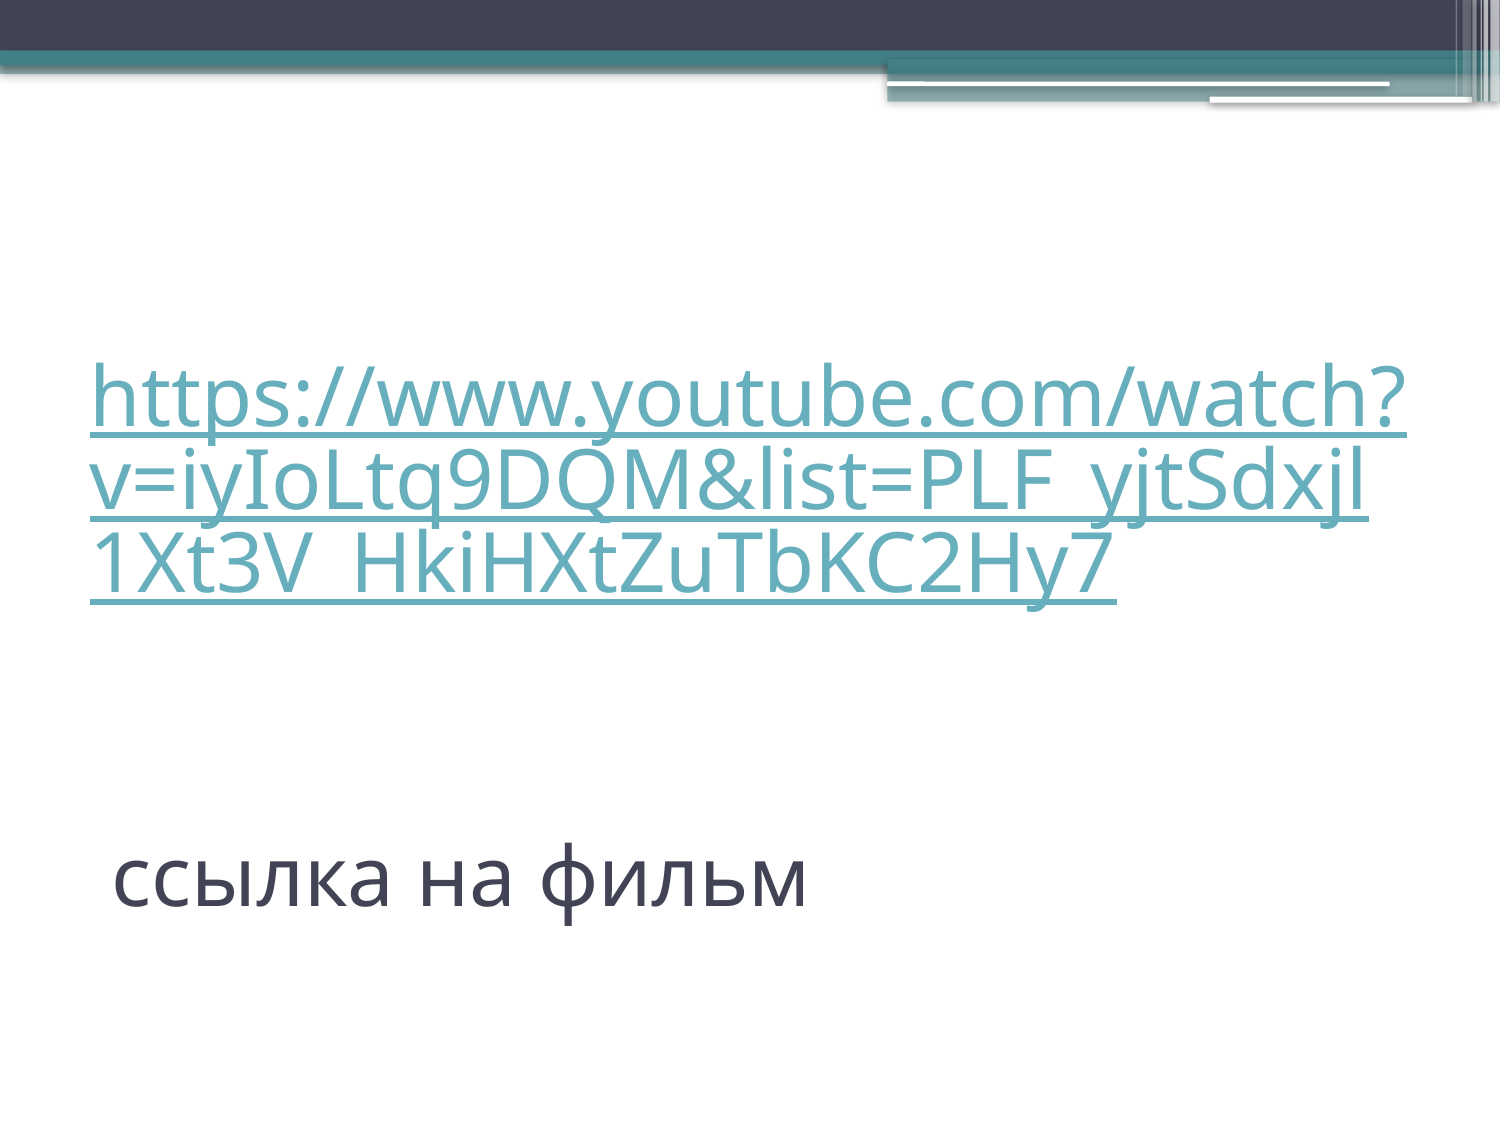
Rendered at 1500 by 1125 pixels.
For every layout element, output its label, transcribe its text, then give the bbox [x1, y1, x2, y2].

title https://www.youtube.com/watch?v=iyIoLtq9DQM&list=PLF_yjtSdxjl1Xt3V_HkiHXtZuTbKC2Hy7 ссылка на фильм [75, 187, 1425, 1012]
